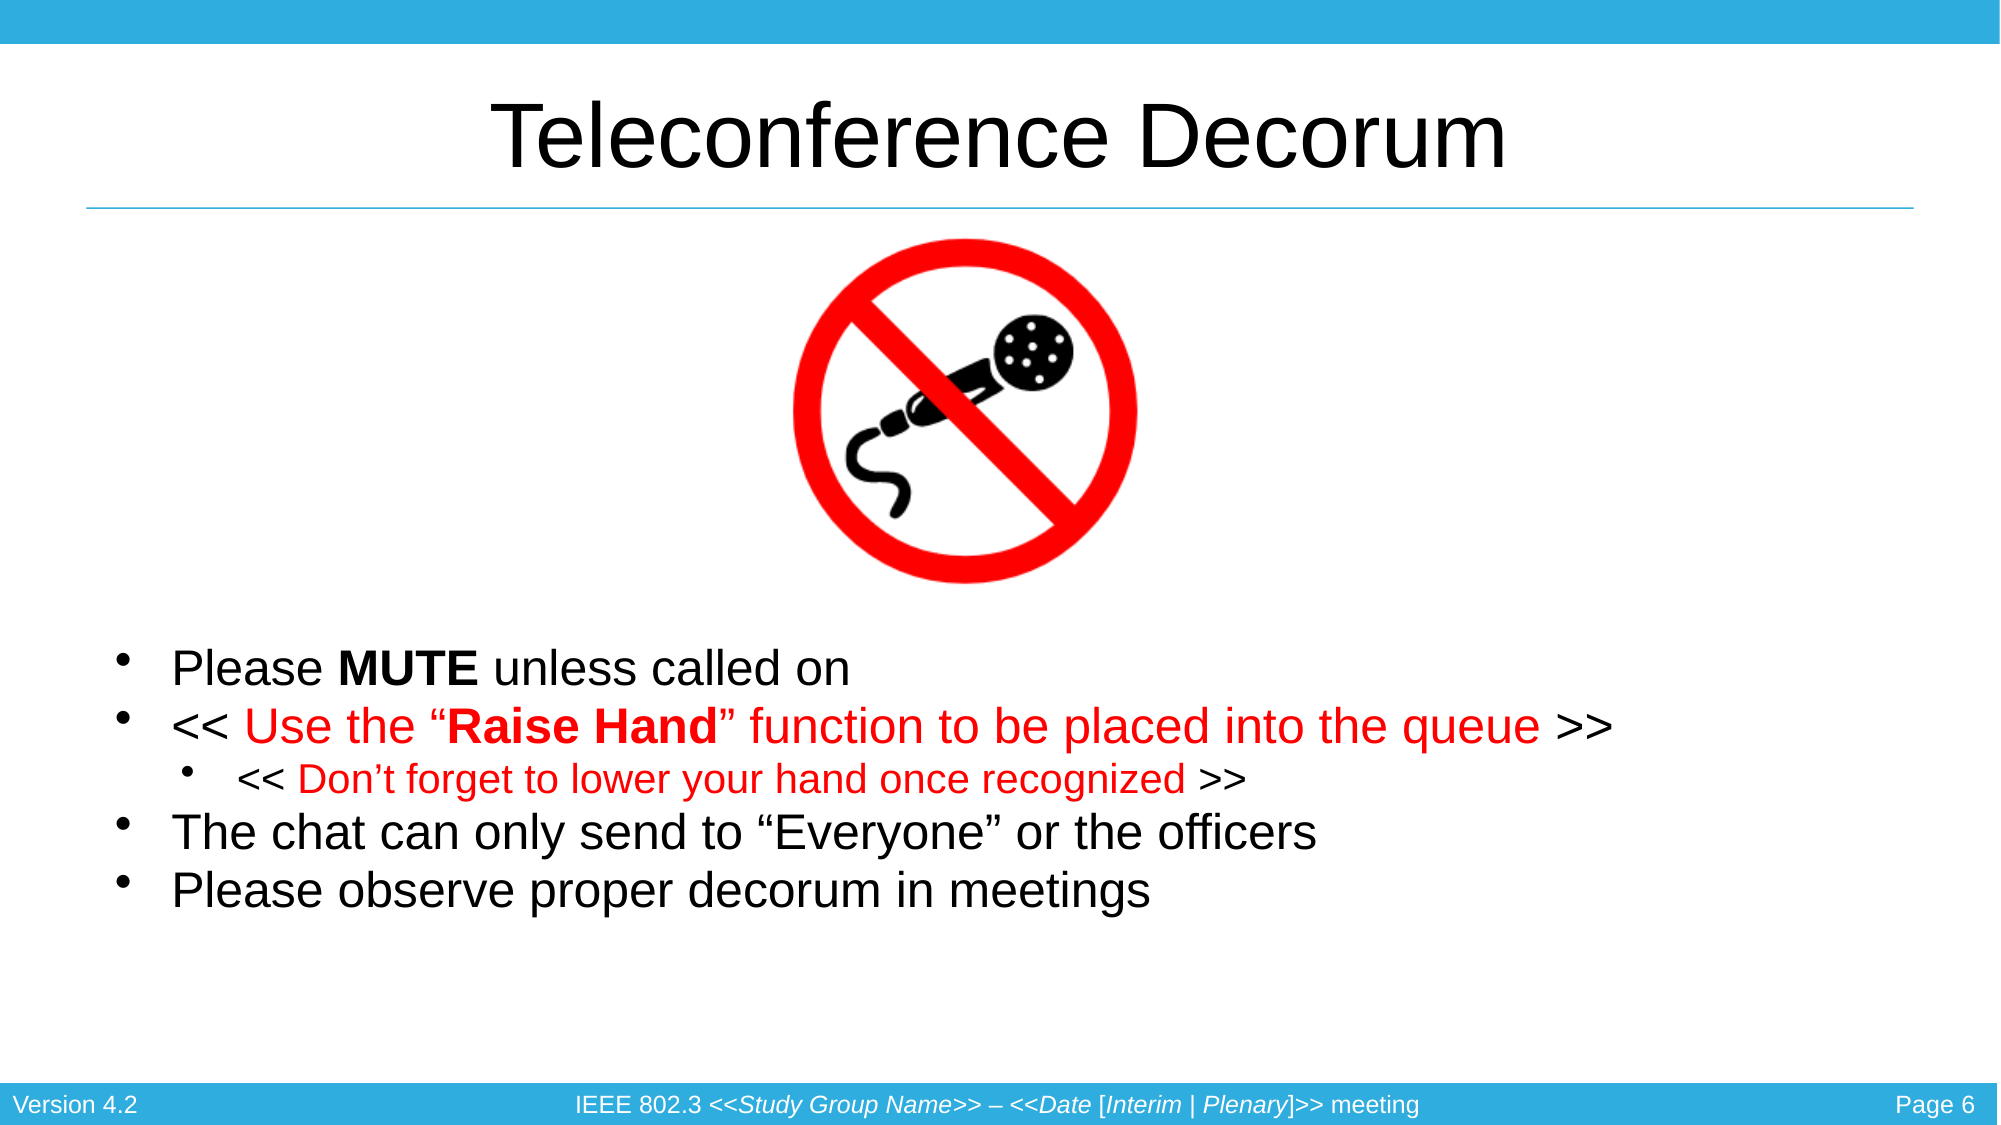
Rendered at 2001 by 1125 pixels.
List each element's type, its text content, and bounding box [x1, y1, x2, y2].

picture [770, 233, 1170, 603]
list Please MUTE unless called on << Use the “Raise Hand” function to be placed into the queue >> << Don’t forget to lower your hand once recognized >> The chat can only send to “Everyone” or the officers Please observe proper decorum in meetings [99, 639, 1901, 925]
title Teleconference Decorum [99, 66, 1901, 197]
